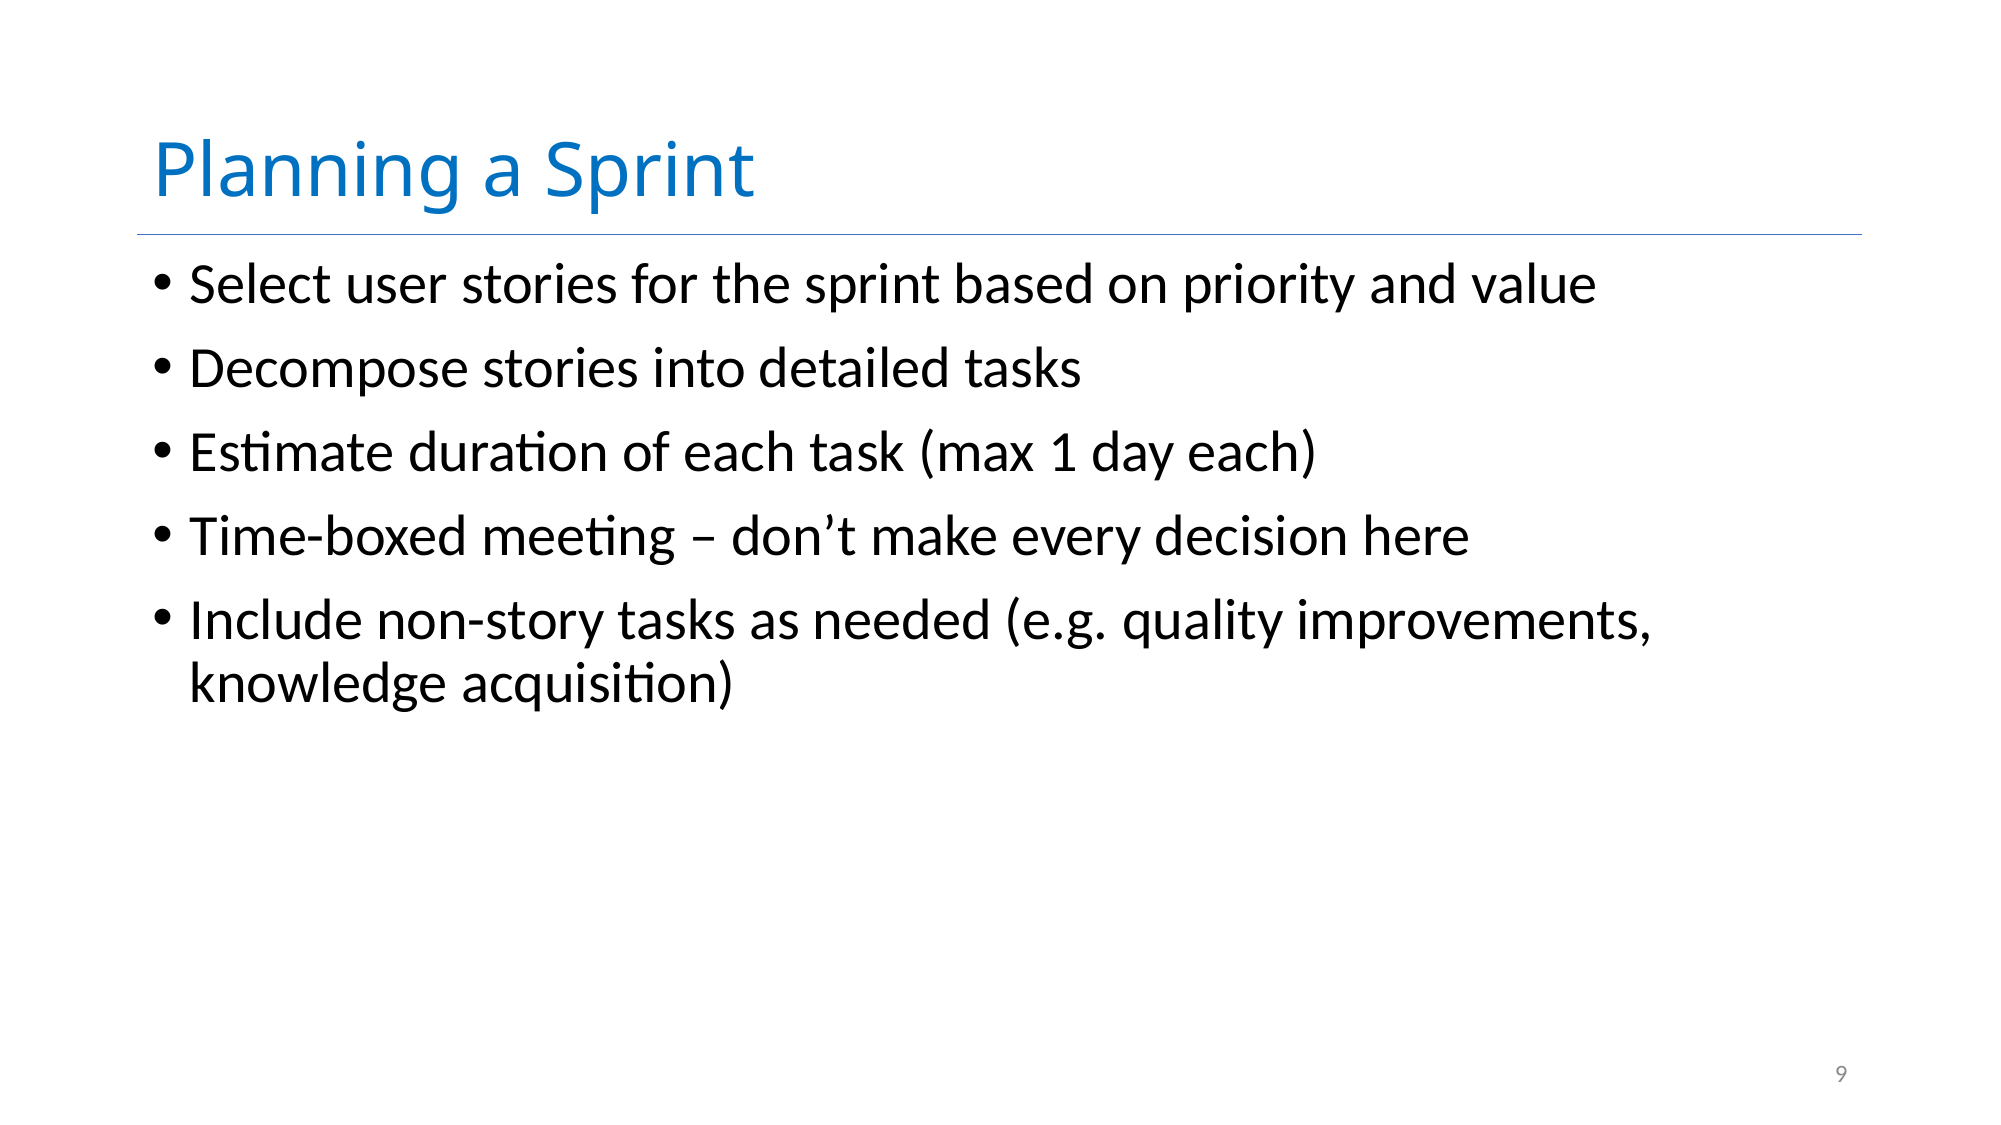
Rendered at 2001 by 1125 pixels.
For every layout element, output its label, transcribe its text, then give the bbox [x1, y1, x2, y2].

list Select user stories for the sprint based on priority and value Decompose stories into detailed tasks Estimate duration of each task (max 1 day each) Time-boxed meeting – don’t make every decision here Include non-story tasks as needed (e.g. quality improvements, knowledge acquisition) [137, 246, 1717, 960]
title Planning a Sprint [137, 3, 1863, 221]
slide_number 9 [1412, 1042, 1863, 1103]
